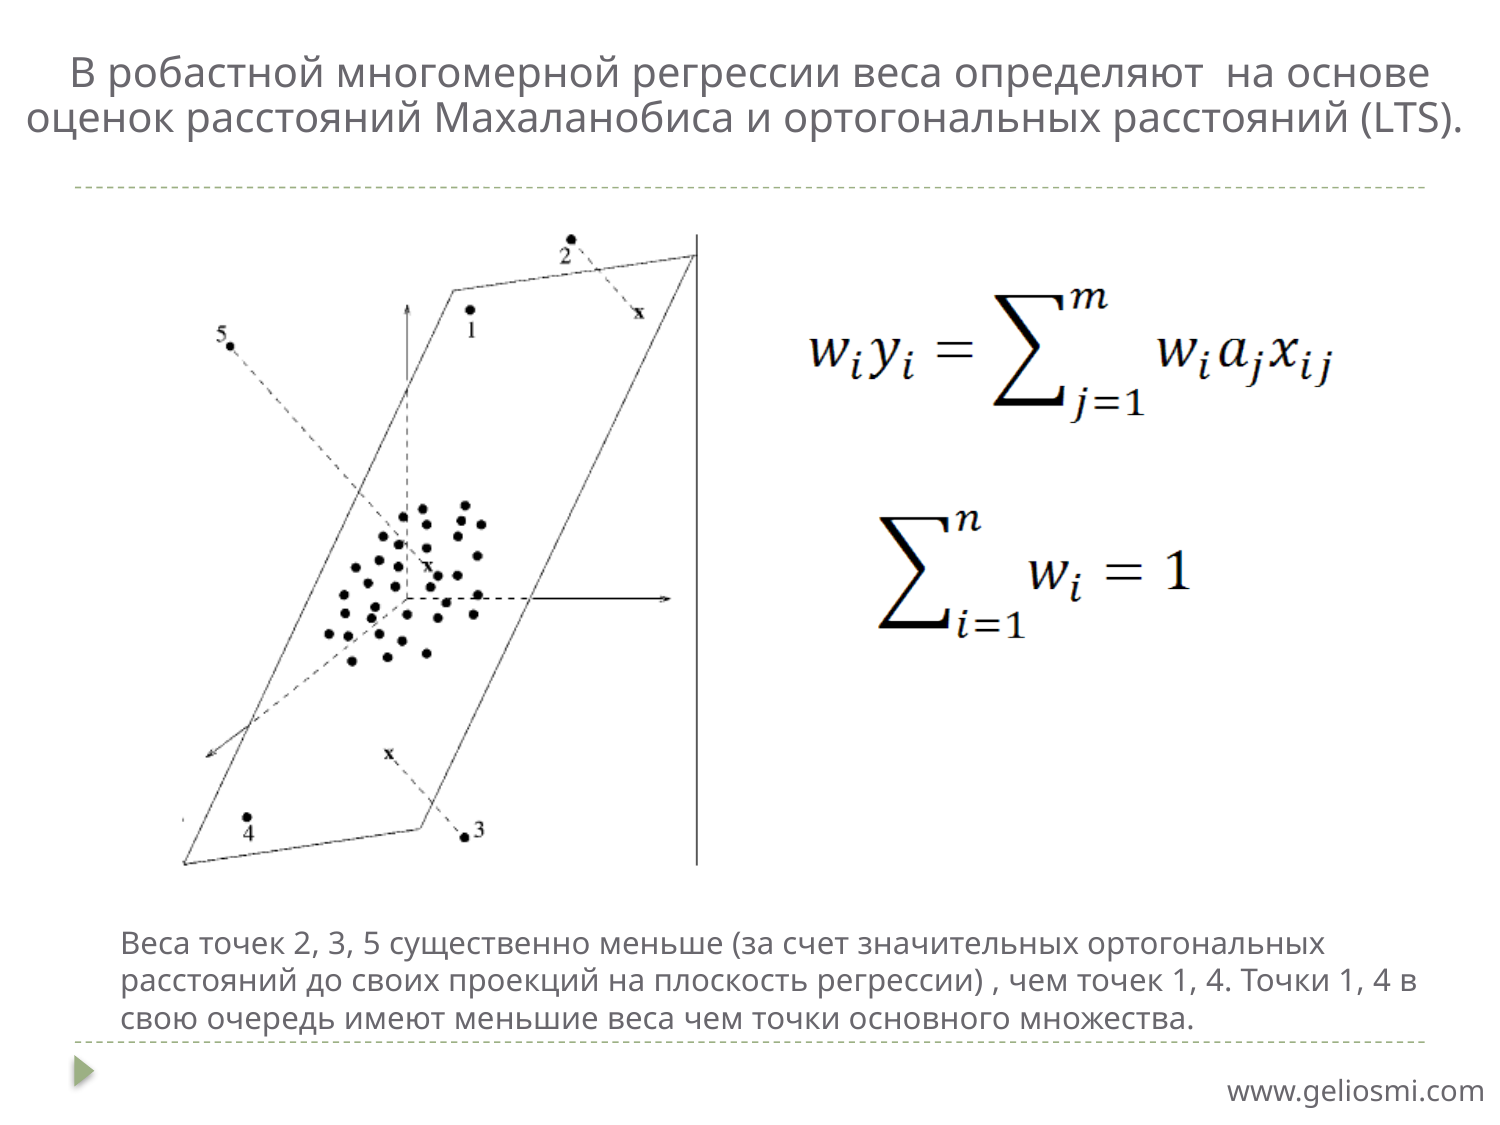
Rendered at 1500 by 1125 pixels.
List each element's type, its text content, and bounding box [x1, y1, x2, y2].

text_box [0, 1, 1500, 75]
text_box [773, 187, 1465, 868]
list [123, 219, 723, 905]
title В робастной многомерной регрессии веса определяют на основе оценок расстояний Махаланобиса и ортогональных расстояний (LTS). [0, 75, 1500, 146]
picture [878, 503, 1195, 651]
footer www.geliosmi.com [924, 1065, 1500, 1125]
picture [808, 280, 1336, 437]
text_box Веса точек 2, 3, 5 существенно меньше (за счет значительных ортогональных расстояний до своих проекций на плоскость регрессии) , чем точек 1, 4. Точки 1, 4 в свою очередь имеют меньшие веса чем точки основного множества. [105, 890, 1456, 1043]
